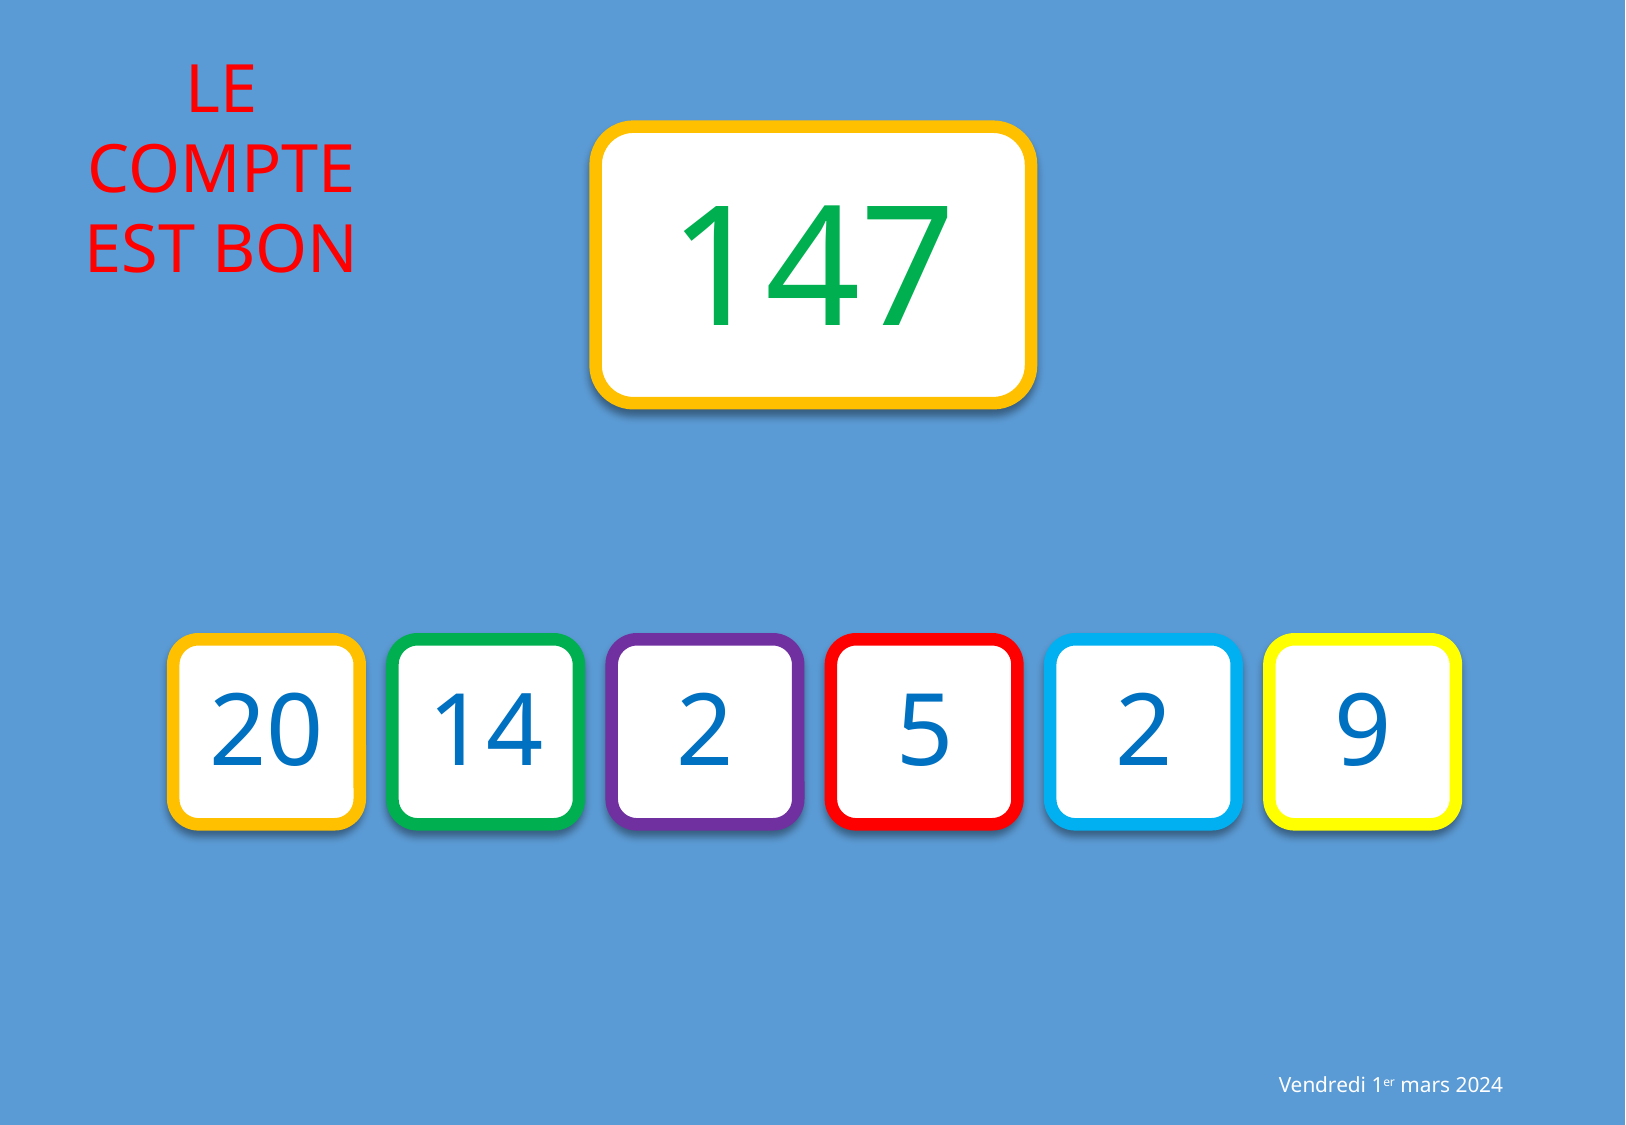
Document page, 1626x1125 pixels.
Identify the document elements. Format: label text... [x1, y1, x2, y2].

list 14 [382, 661, 590, 805]
list 9 [1260, 661, 1467, 805]
list Vendredi 1er mars 2024 [1195, 1062, 1586, 1110]
list 2 [1040, 661, 1248, 805]
list 5 [821, 661, 1029, 805]
list 2 [602, 661, 809, 805]
list 147 [595, 155, 1031, 388]
list 20 [163, 661, 371, 805]
